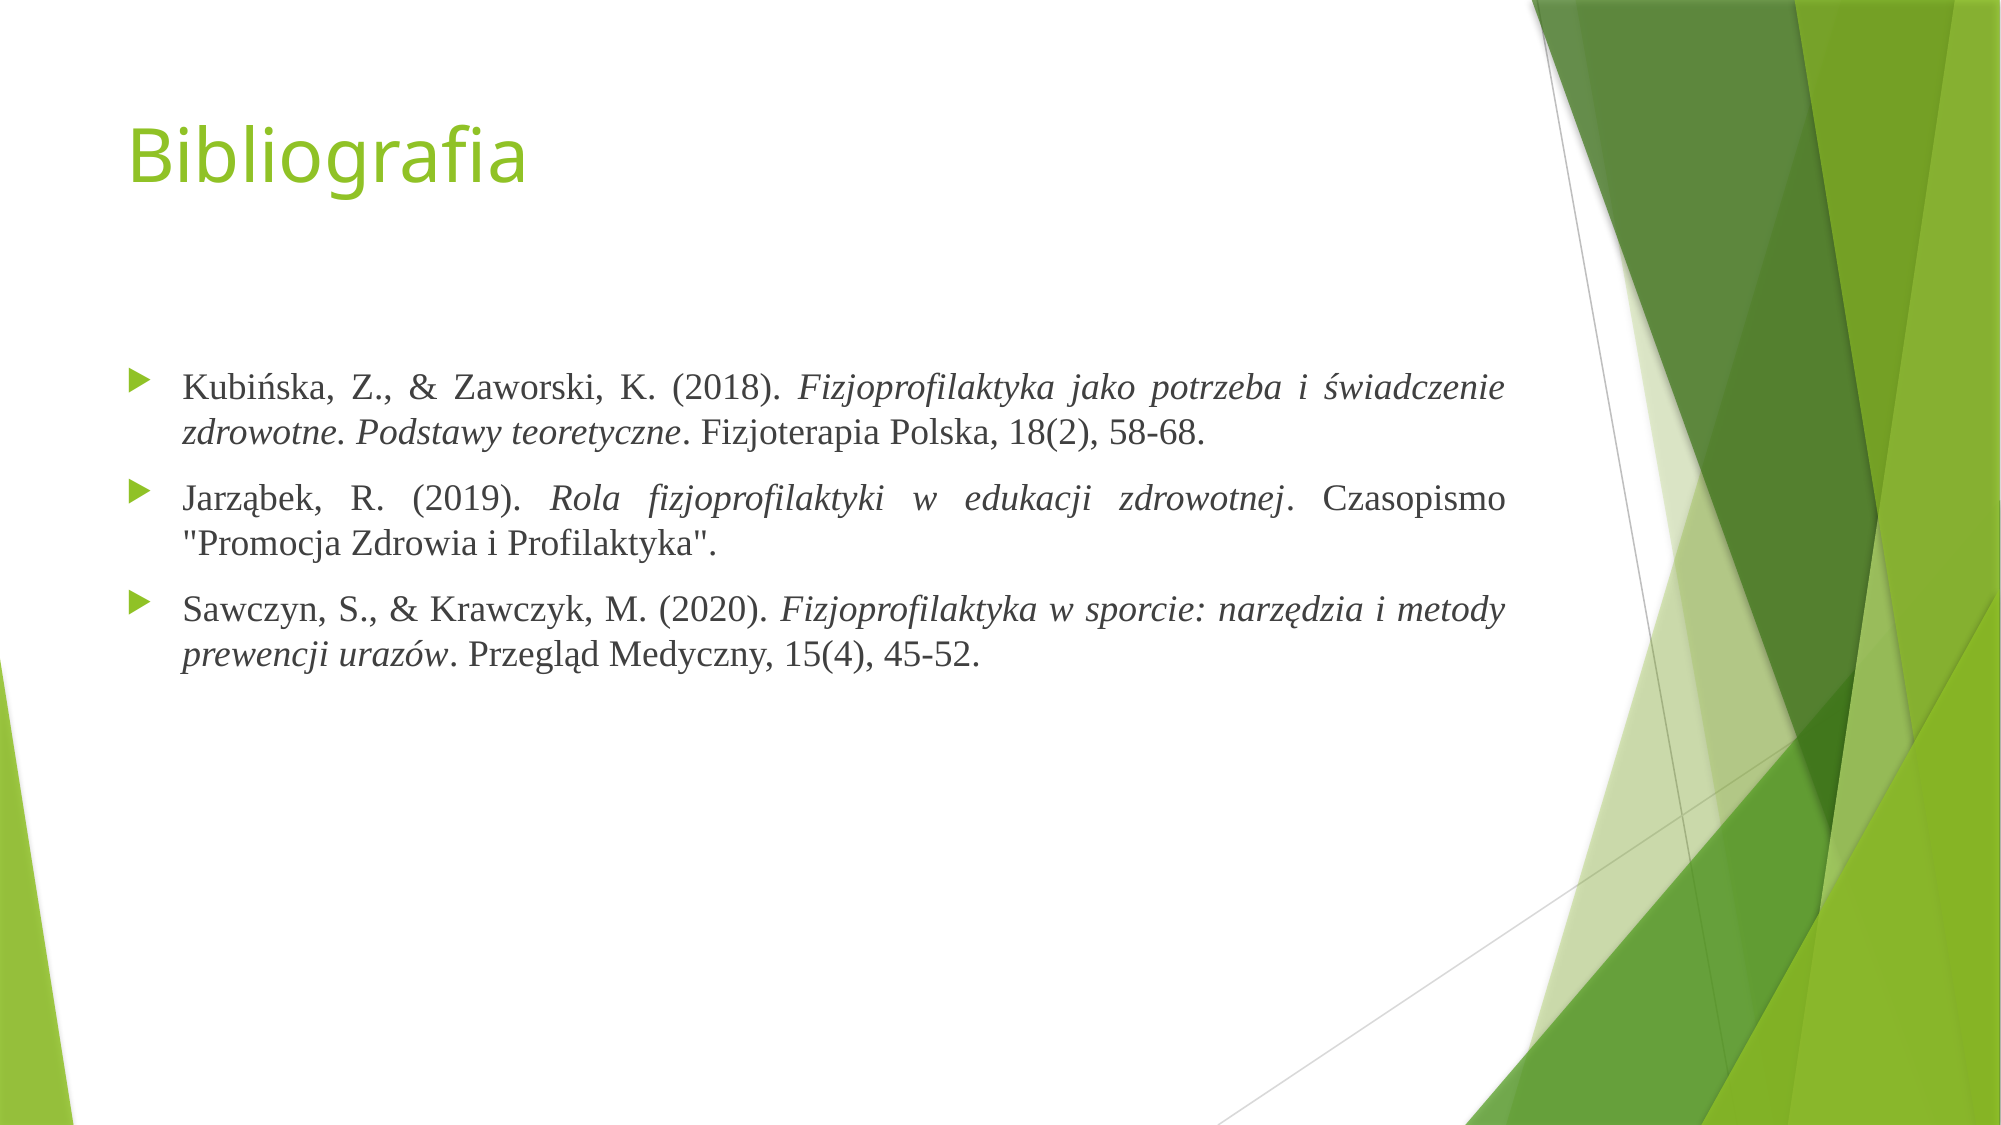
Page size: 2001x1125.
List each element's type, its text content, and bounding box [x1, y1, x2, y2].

list Kubińska, Z., & Zaworski, K. (2018). Fizjoprofilaktyka jako potrzeba i świadczenie zdrowotne. Podstawy teoretyczne. Fizjoterapia Polska, 18(2), 58-68. Jarząbek, R. (2019). Rola fizjoprofilaktyki w edukacji zdrowotnej. Czasopismo "Promocja Zdrowia i Profilaktyka". Sawczyn, S., & Krawczyk, M. (2020). Fizjoprofilaktyka w sporcie: narzędzia i metody prewencji urazów. Przegląd Medyczny, 15(4), 45-52. [111, 354, 1522, 992]
title Bibliografia [111, 99, 1522, 317]
